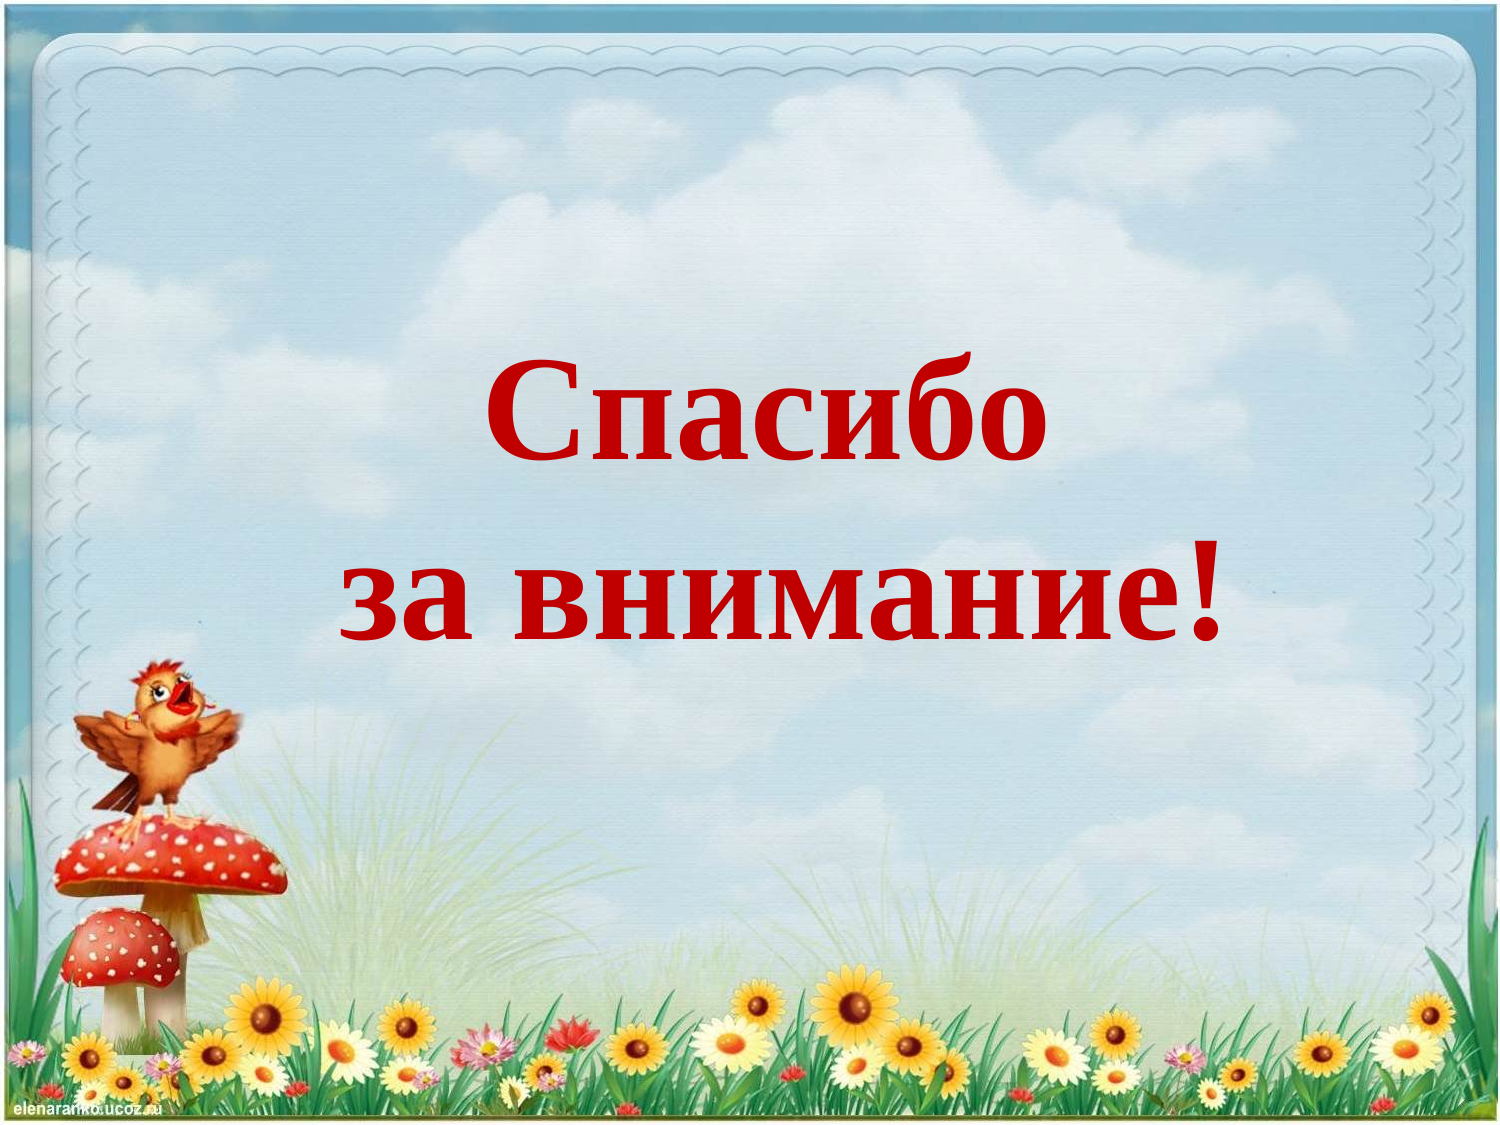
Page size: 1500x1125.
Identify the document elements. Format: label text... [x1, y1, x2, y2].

text_box [112, 54, 1412, 200]
picture [0, 0, 1500, 1125]
text_box Спасибо за внимание! [135, 302, 1435, 678]
